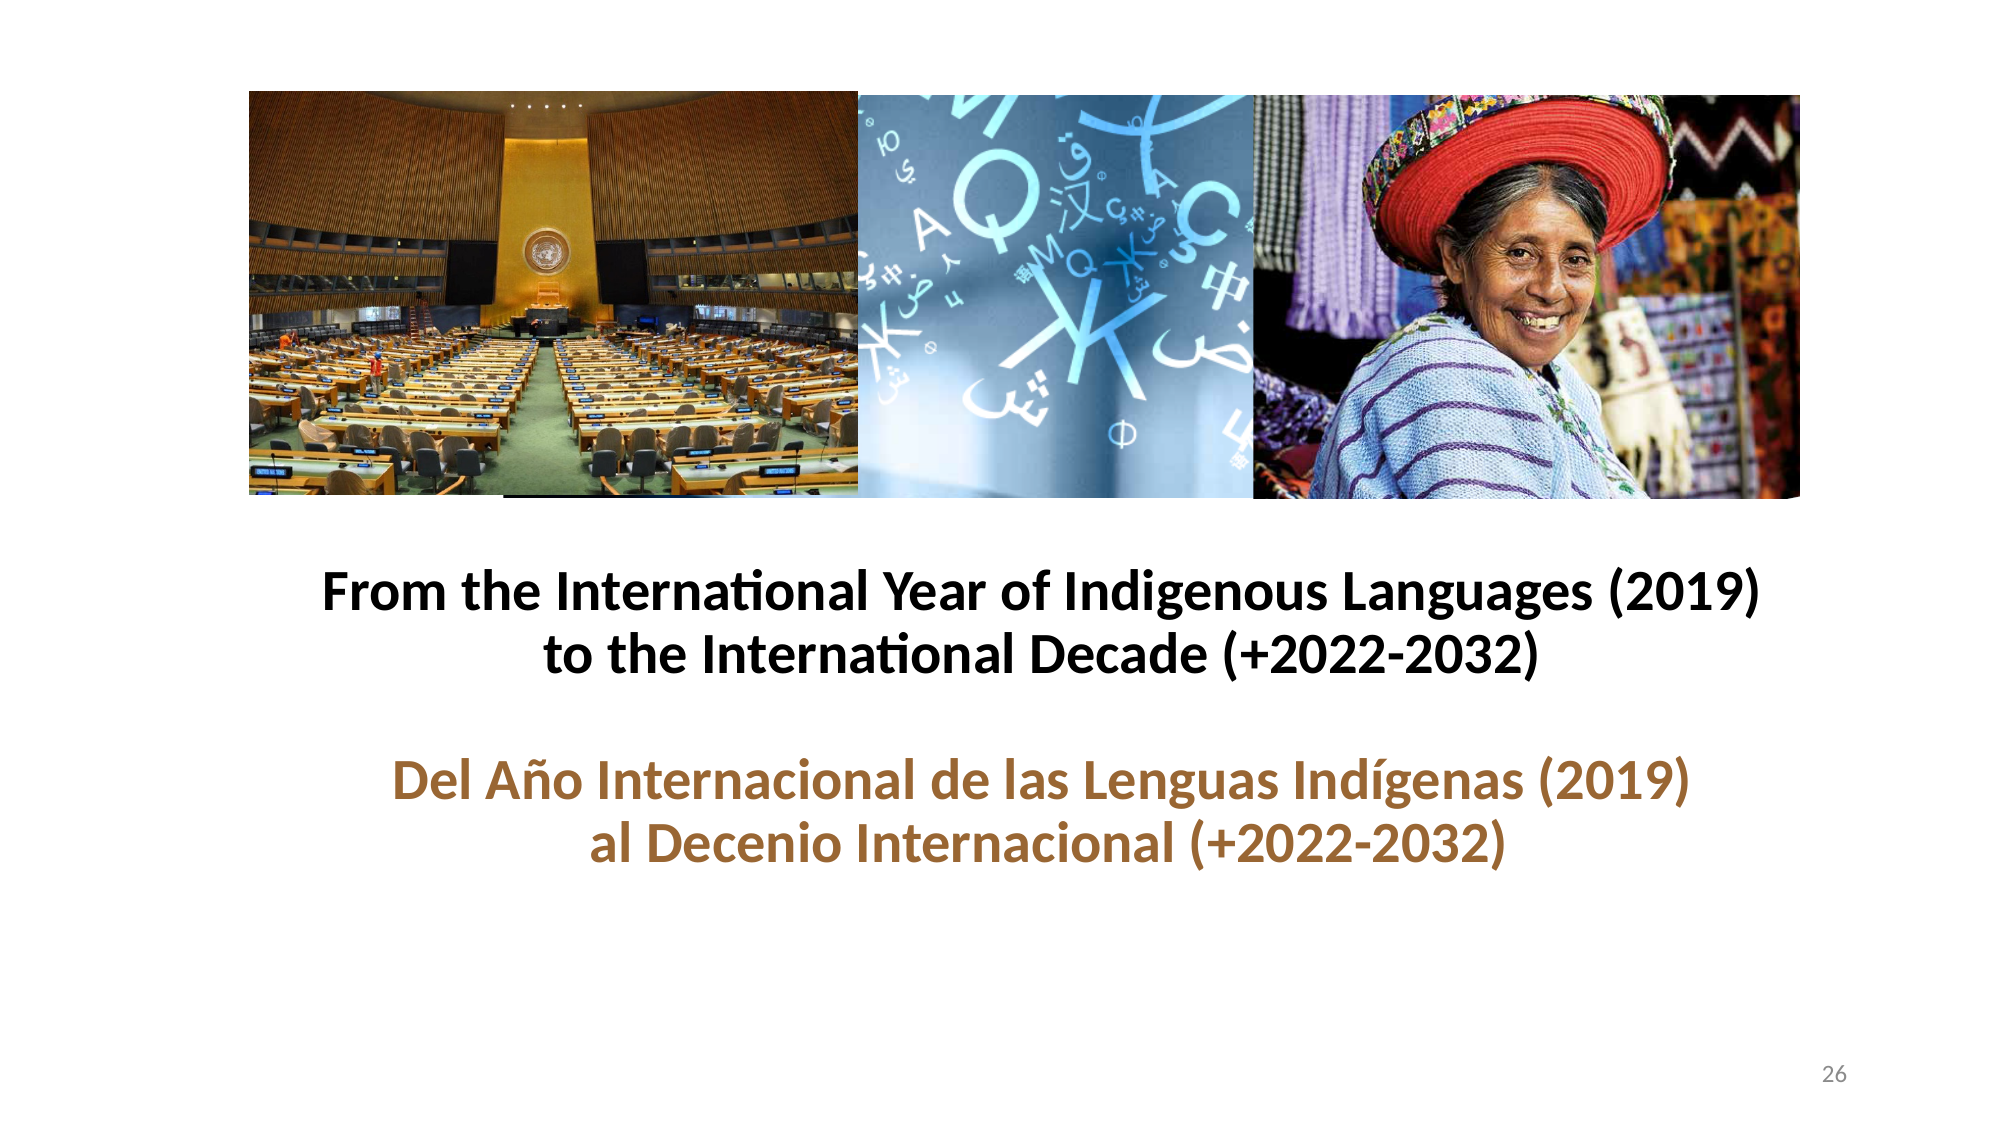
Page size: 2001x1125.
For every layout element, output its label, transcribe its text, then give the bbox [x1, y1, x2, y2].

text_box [503, 95, 1800, 499]
title From the International Year of Indigenous Languages (2019) to the International Decade (+2022-2032) Del Año Internacional de las Lenguas Indígenas (2019) al Decenio Internacional (+2022-2032) [181, 498, 1917, 937]
slide_number 26 [1412, 1042, 1863, 1103]
picture [249, 91, 858, 495]
